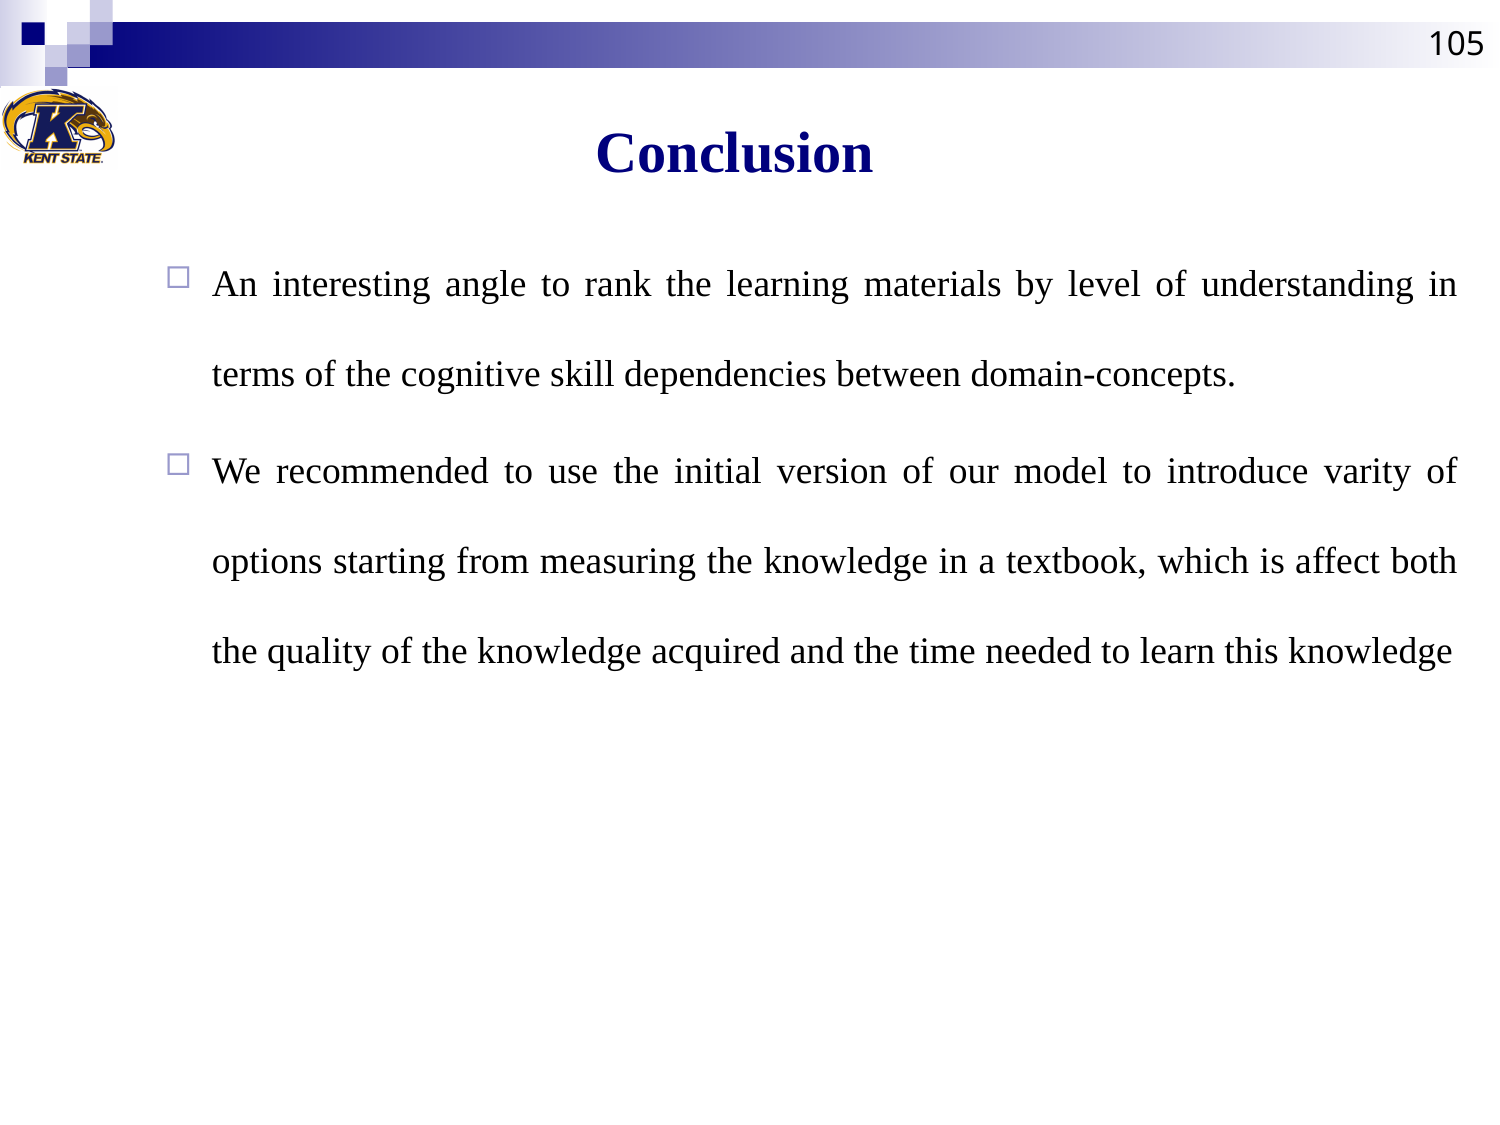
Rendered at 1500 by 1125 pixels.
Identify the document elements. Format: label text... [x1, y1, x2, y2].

text_box Conclusion [144, 102, 1325, 203]
list An interesting angle to rank the learning materials by level of understanding in terms of the cognitive skill dependencies between domain-concepts. We recommended to use the initial version of our model to introduce varity of options starting from measuring the knowledge in a textbook, which is affect both the quality of the knowledge acquired and the time needed to learn this knowledge [75, 206, 1475, 919]
picture [1, 86, 118, 170]
slide_number 105 [1149, 0, 1500, 75]
